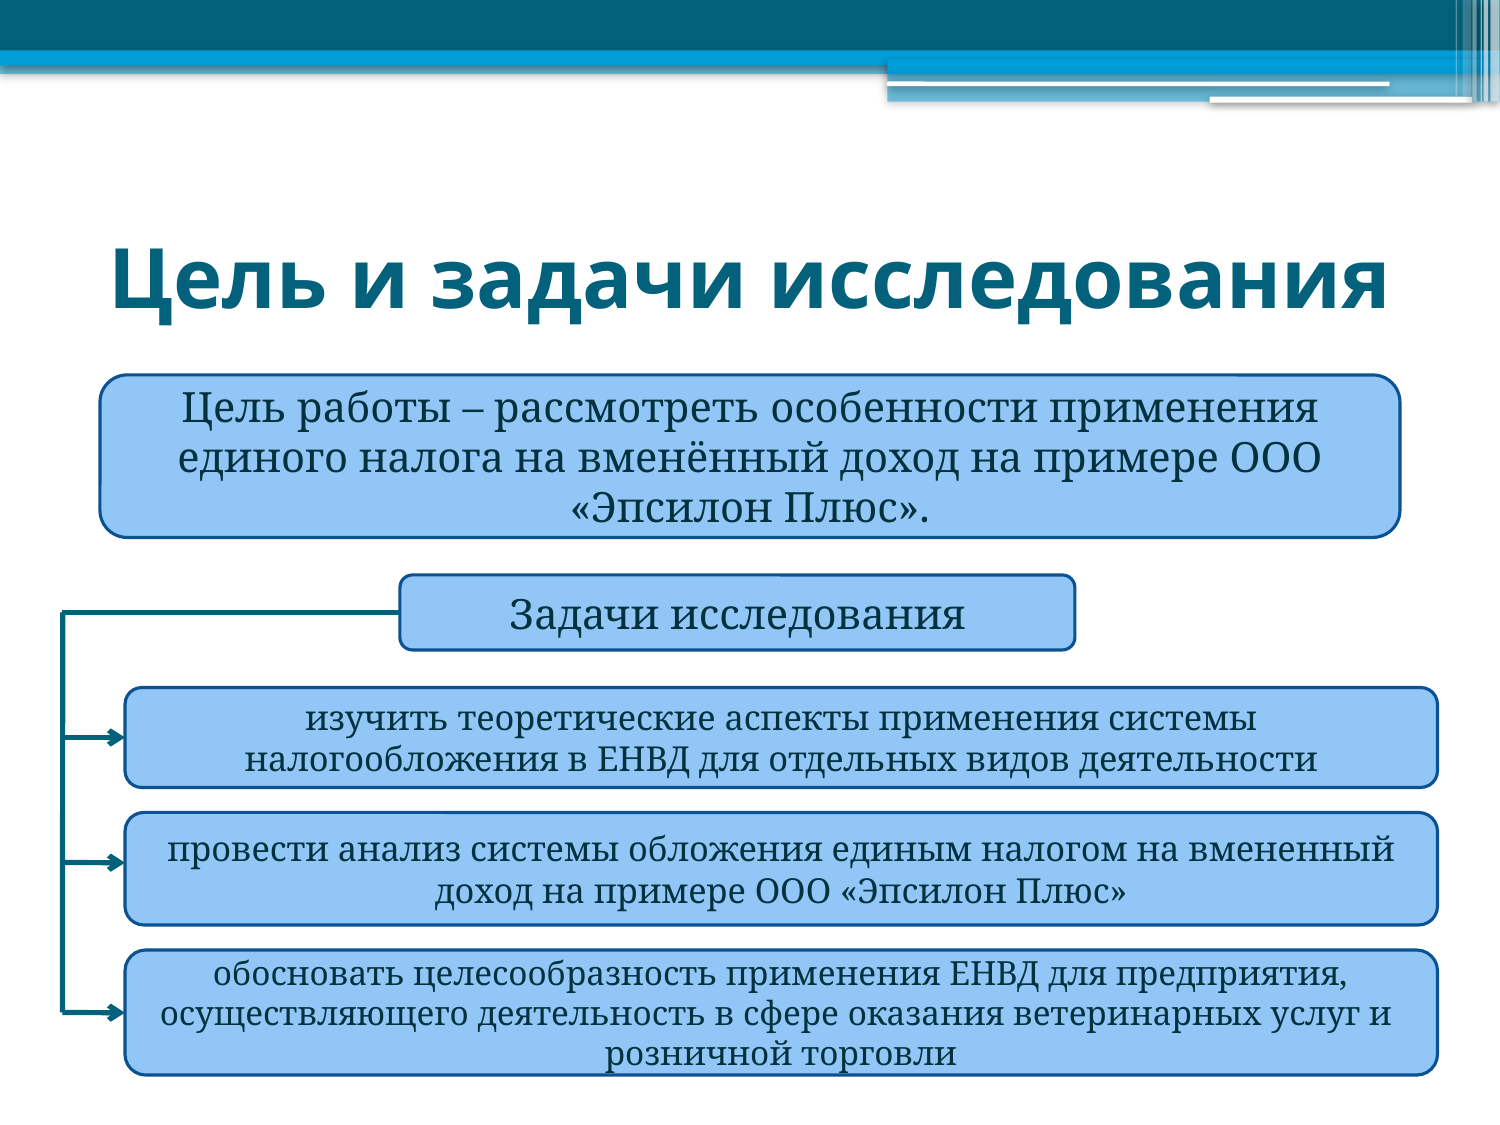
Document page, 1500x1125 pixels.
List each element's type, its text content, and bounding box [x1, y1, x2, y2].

text_box провести анализ системы обложения единым налогом на вмененный доход на примере ООО «Эпсилон Плюс» [123, 810, 1440, 927]
title Цель и задачи исследования [75, 187, 1425, 363]
text_box обосновать целесообразность применения ЕНВД для предприятия, осуществляющего деятельность в сфере оказания ветеринарных услуг и розничной торговли [123, 948, 1440, 1077]
text_box Задачи исследования [398, 573, 1077, 652]
text_box Цель работы – рассмотреть особенности применения единого налога на вменённый доход на примере ООО «Эпсилон Плюс». [98, 373, 1402, 540]
text_box изучить теоретические аспекты применения системы налогообложения в ЕНВД для отдельных видов деятельности [123, 685, 1440, 790]
